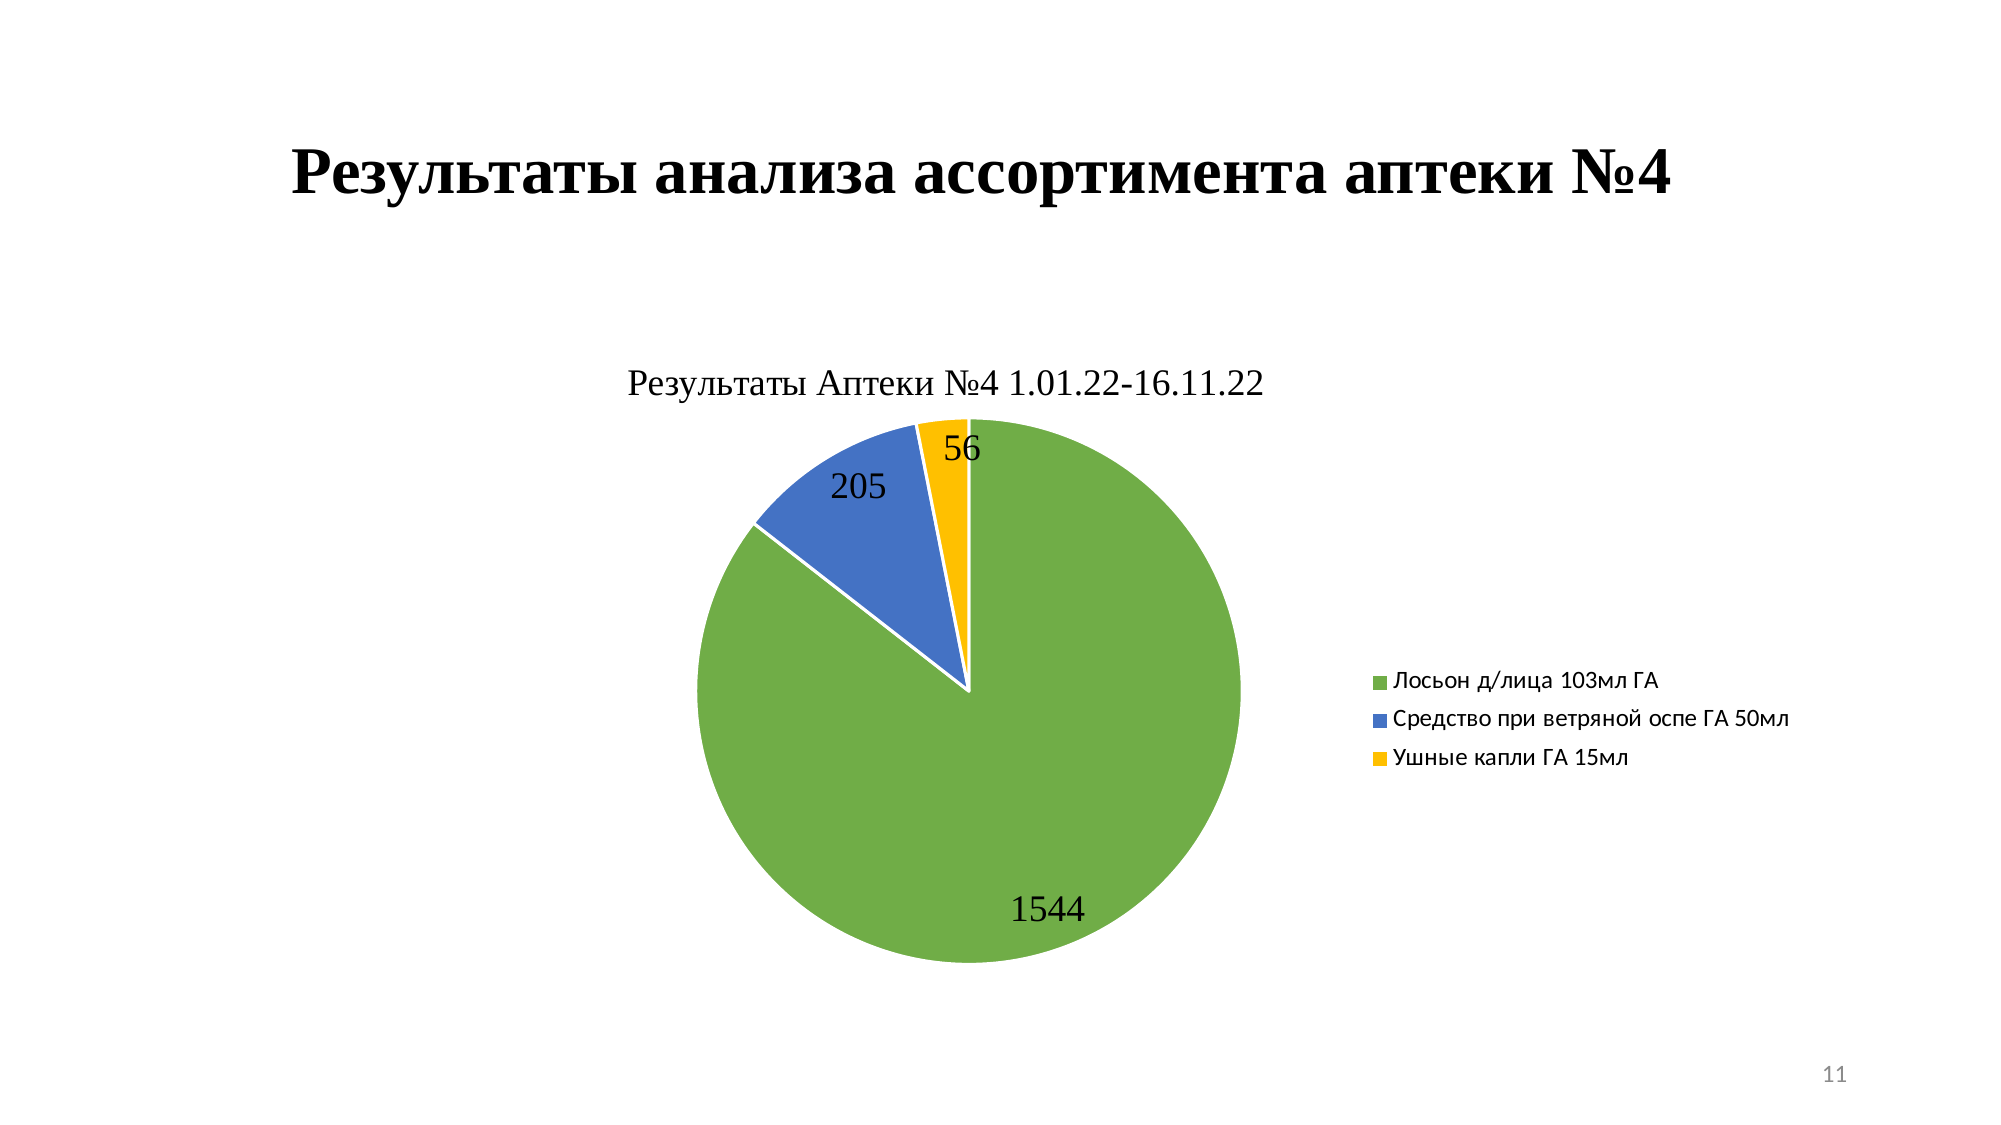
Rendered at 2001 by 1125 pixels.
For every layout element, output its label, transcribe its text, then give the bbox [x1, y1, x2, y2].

title Результаты анализа ассортимента аптеки №4 [119, 63, 1845, 282]
chart [83, 328, 1809, 1043]
slide_number 11 [1412, 1042, 1863, 1103]
